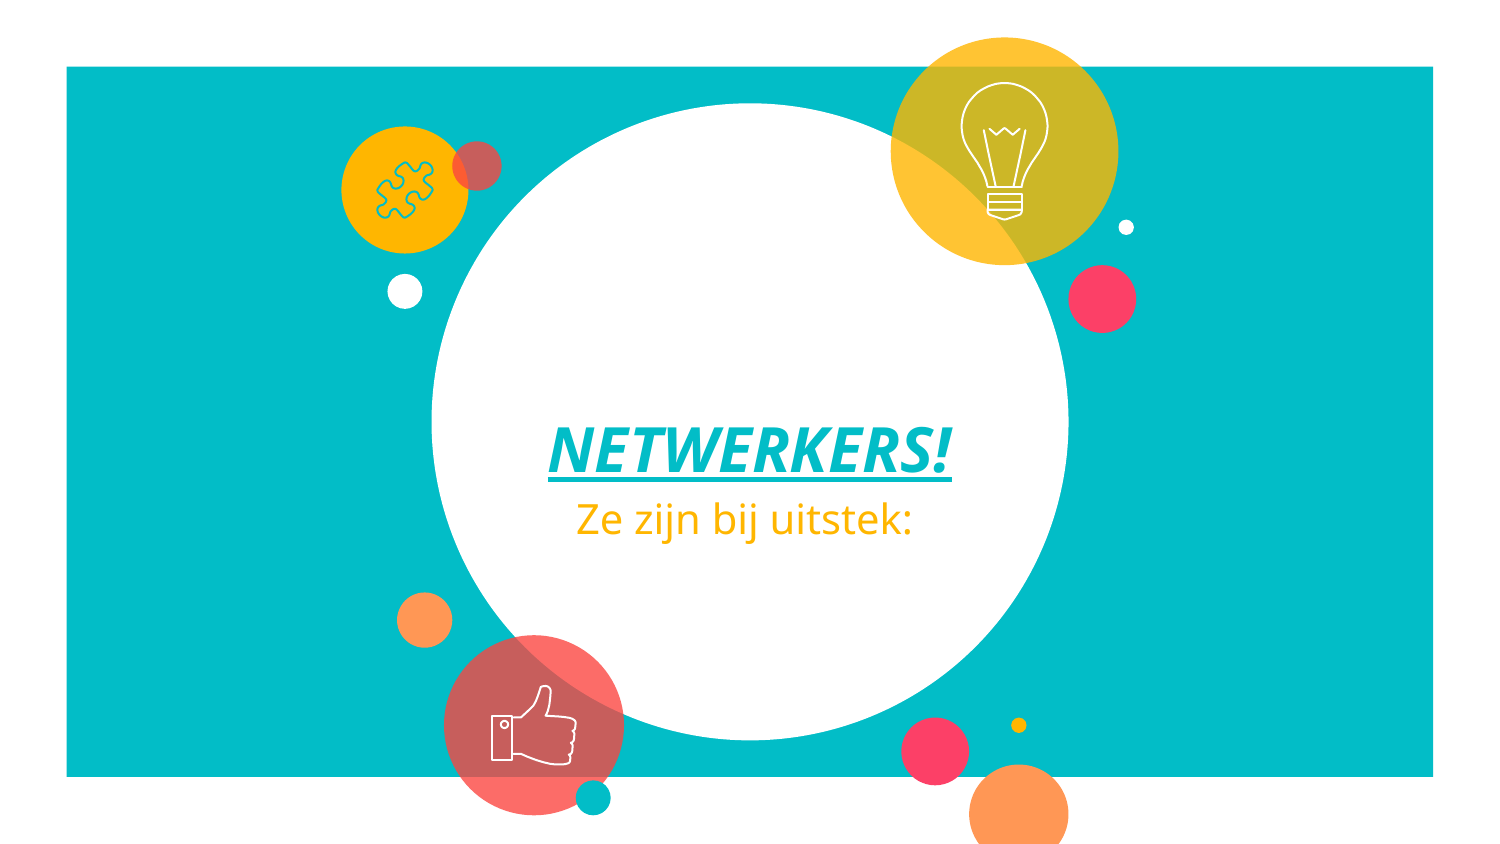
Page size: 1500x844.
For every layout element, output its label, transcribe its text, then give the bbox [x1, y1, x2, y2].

subtitle Ze zijn bij uitstek: [473, 478, 1027, 608]
title NETWERKERS! [473, 309, 1027, 478]
